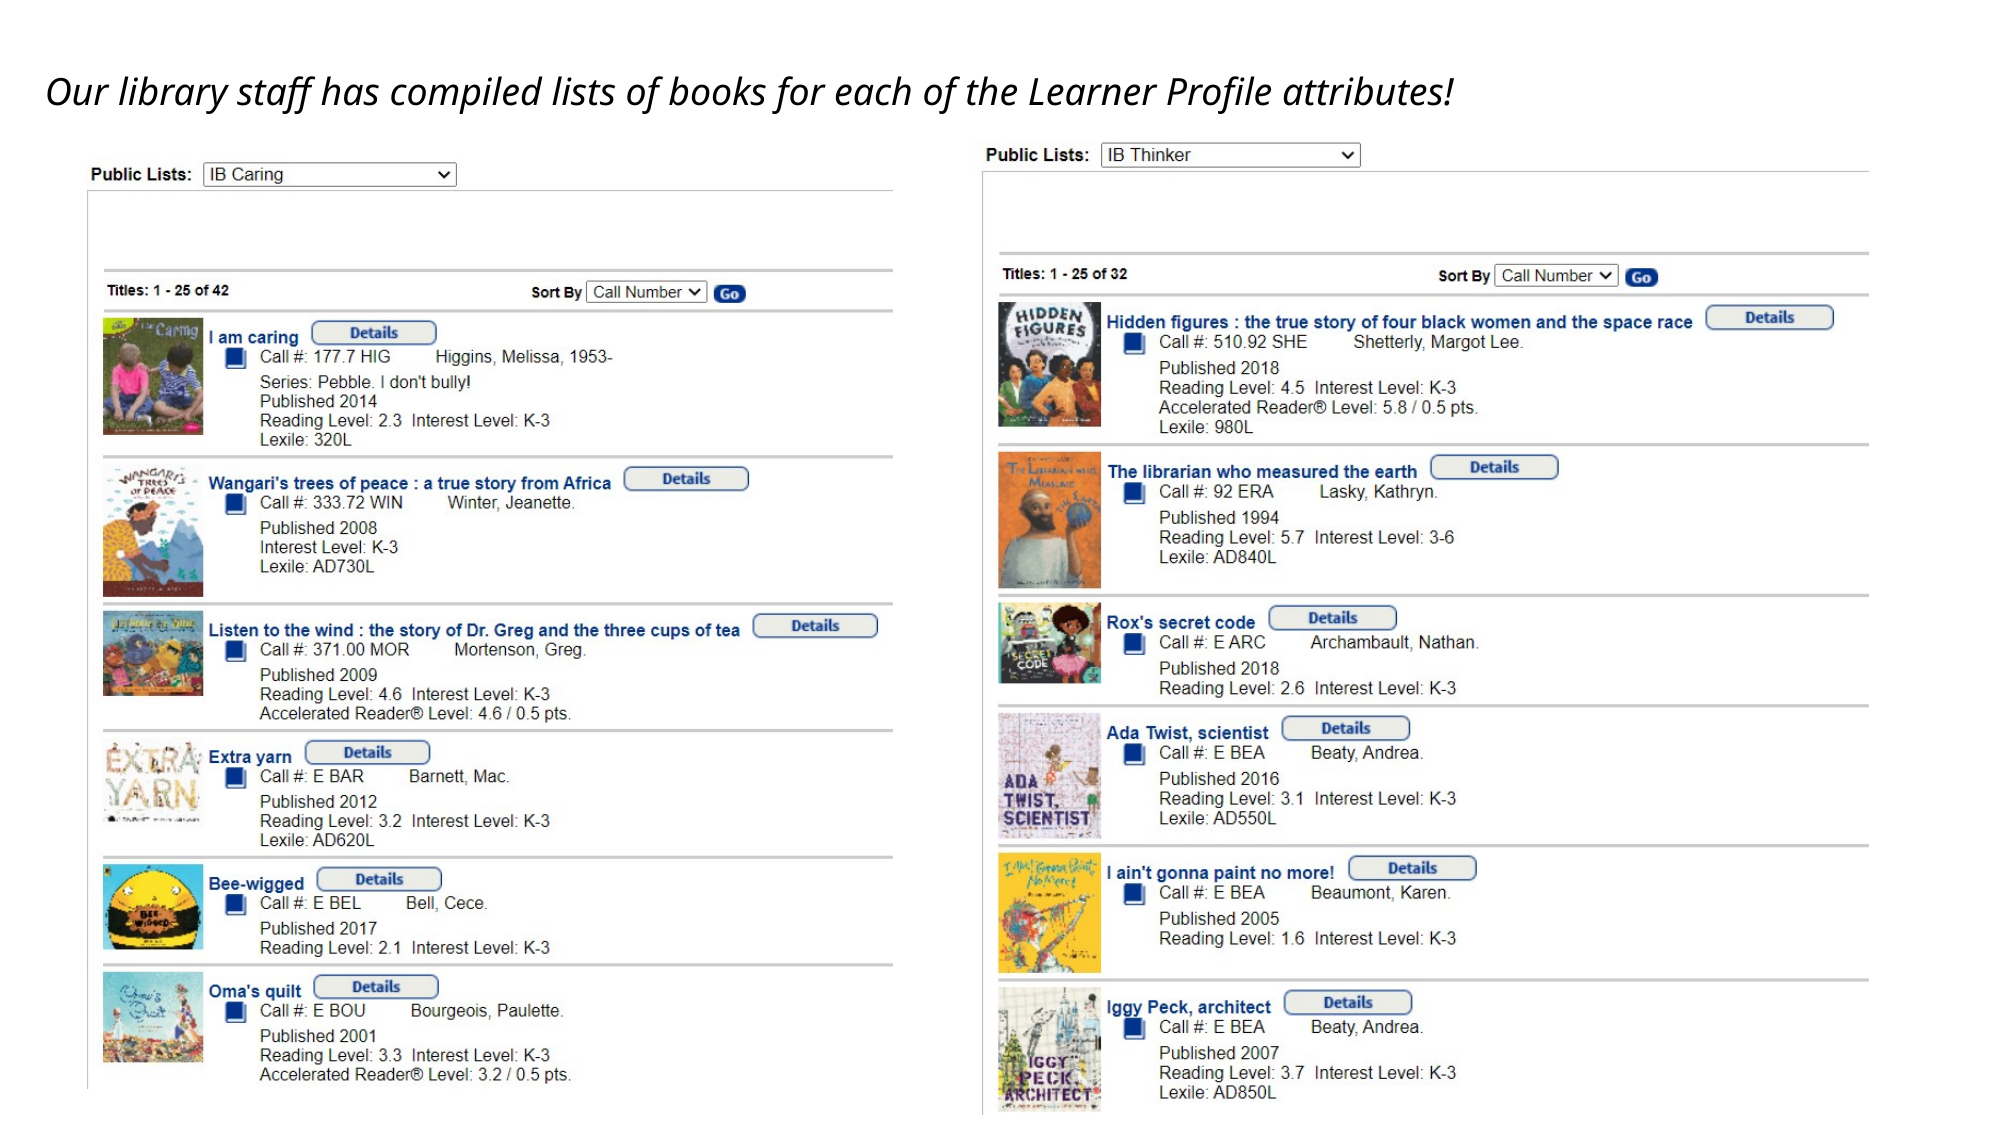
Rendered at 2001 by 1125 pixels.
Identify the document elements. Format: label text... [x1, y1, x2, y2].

title Our library staff has compiled lists of books for each of the Learner Profile attributes! [29, 0, 1755, 203]
picture [970, 124, 1869, 1115]
picture [70, 124, 893, 1090]
